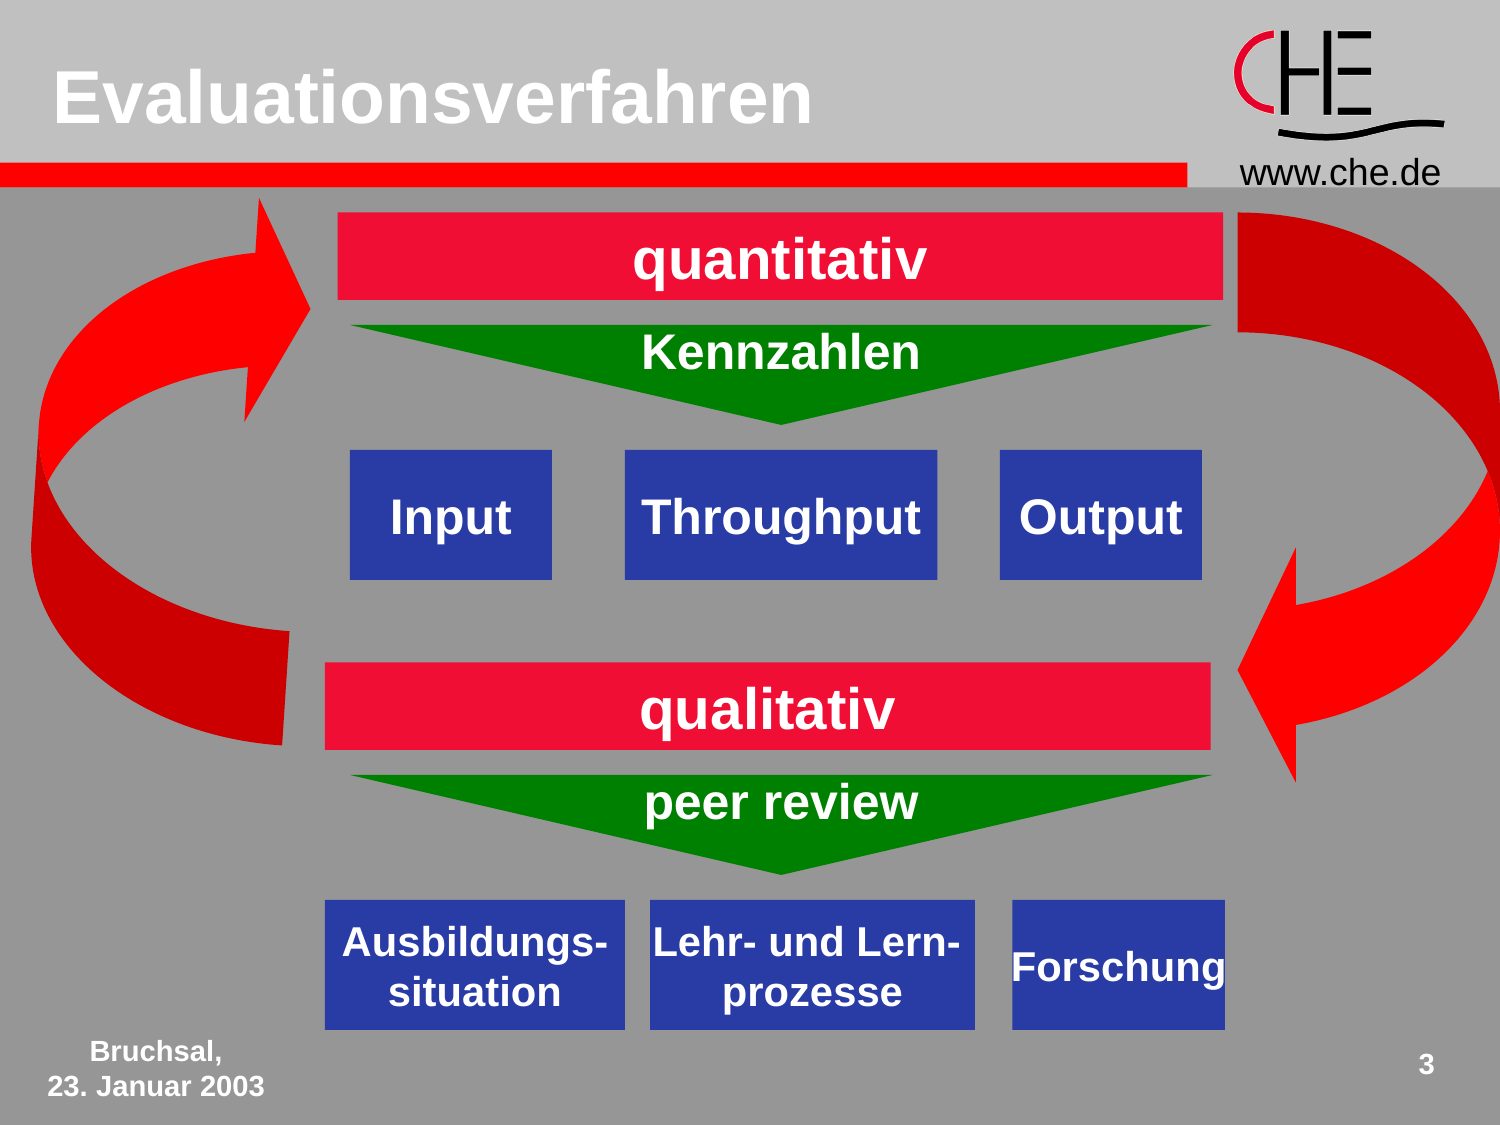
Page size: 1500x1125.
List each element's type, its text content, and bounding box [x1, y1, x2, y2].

text_box [1237, 212, 1500, 783]
text_box peer review [350, 774, 1213, 875]
title Evaluationsverfahren [37, 37, 1443, 150]
text_box Input [349, 449, 552, 580]
text_box Throughput [624, 449, 938, 580]
text_box Kennzahlen [350, 324, 1213, 425]
picture [1233, 27, 1262, 37]
text_box Lehr- und Lern- prozesse [650, 899, 975, 1030]
text_box qualitativ [324, 662, 1211, 750]
text_box Output [999, 449, 1202, 580]
text_box [31, 197, 311, 746]
slide_number 3 [1362, 1037, 1450, 1100]
text_box Ausbildungs- situation [324, 899, 625, 1030]
text_box quantitativ [337, 212, 1224, 300]
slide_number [0, 1025, 313, 1100]
text_box [1262, 24, 1475, 100]
text_box Forschung [1012, 899, 1225, 1030]
